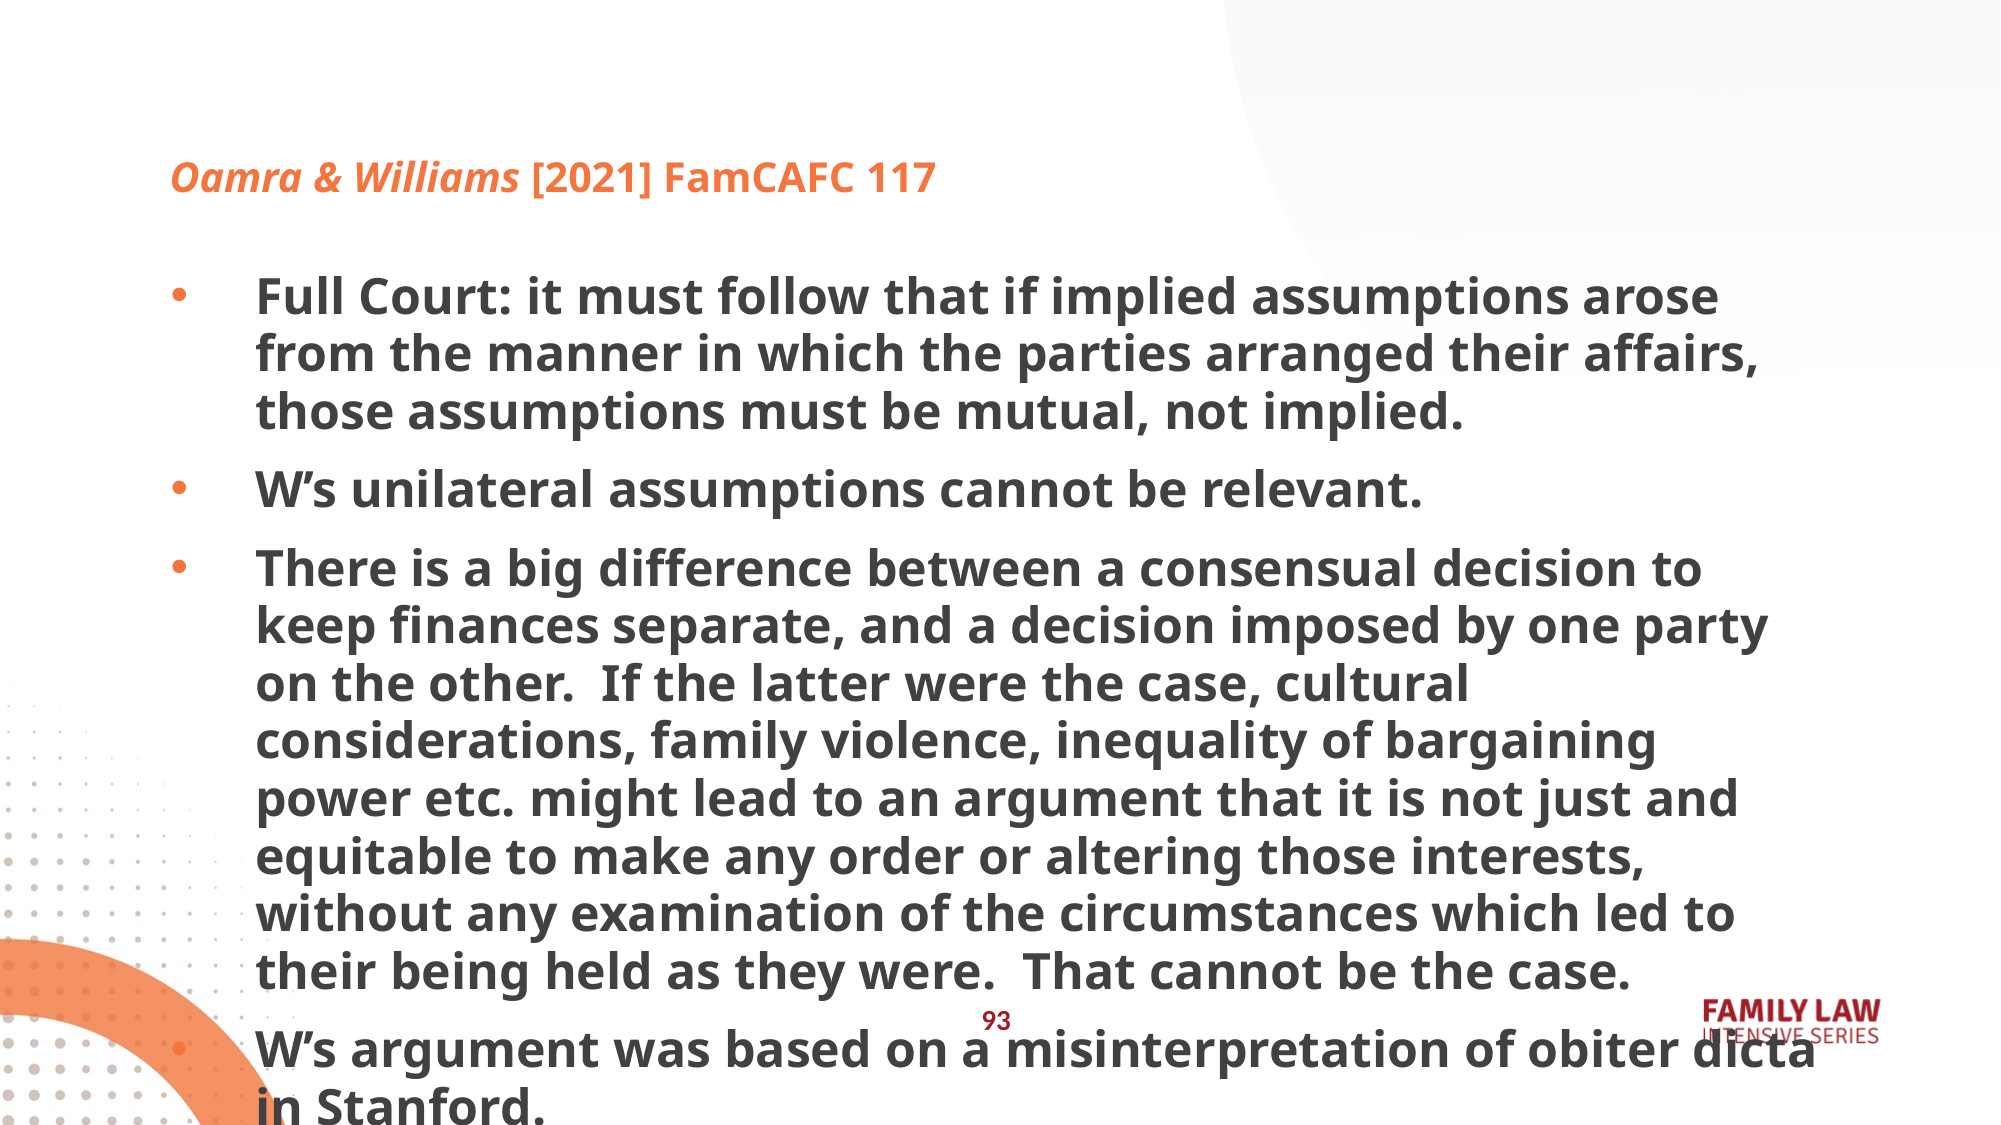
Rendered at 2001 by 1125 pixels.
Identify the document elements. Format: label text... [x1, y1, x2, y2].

list Full Court: it must follow that if implied assumptions arose from the manner in which the parties arranged their affairs, those assumptions must be mutual, not implied. W’s unilateral assumptions cannot be relevant. There is a big difference between a consensual decision to keep finances separate, and a decision imposed by one party on the other. If the latter were the case, cultural considerations, family violence, inequality of bargaining power etc. might lead to an argument that it is not just and equitable to make any order or altering those interests, without any examination of the circumstances which led to their being held as they were. That cannot be the case. W’s argument was based on a misinterpretation of obiter dicta in Stanford. [155, 259, 1837, 1052]
title Oamra & Williams [2021] FamCAFC 117 [154, 149, 1838, 260]
picture [0, 0, 2000, 1125]
